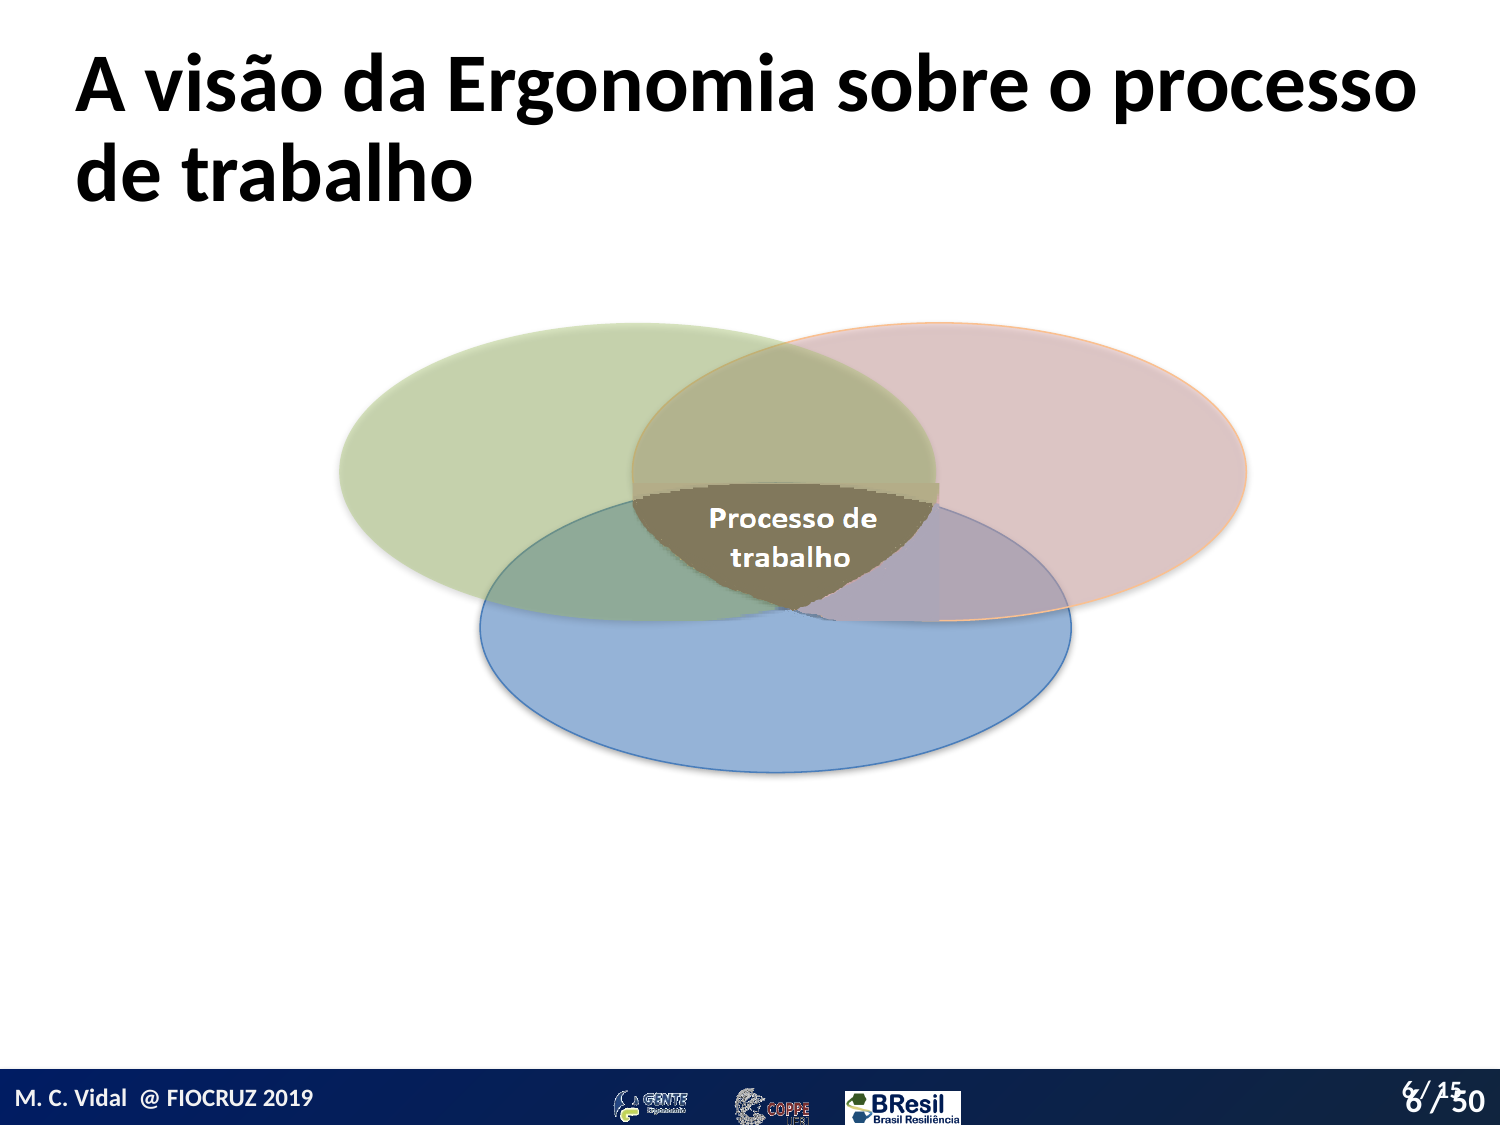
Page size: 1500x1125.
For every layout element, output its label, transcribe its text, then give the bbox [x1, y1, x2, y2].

picture [612, 1088, 694, 1125]
title A visão da Ergonomia sobre o processo de trabalho [75, 39, 1425, 198]
slide_number 6 / 15 [1127, 1058, 1478, 1119]
picture [632, 482, 940, 621]
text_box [237, 292, 1282, 781]
picture [845, 1091, 961, 1125]
picture [730, 1086, 809, 1125]
